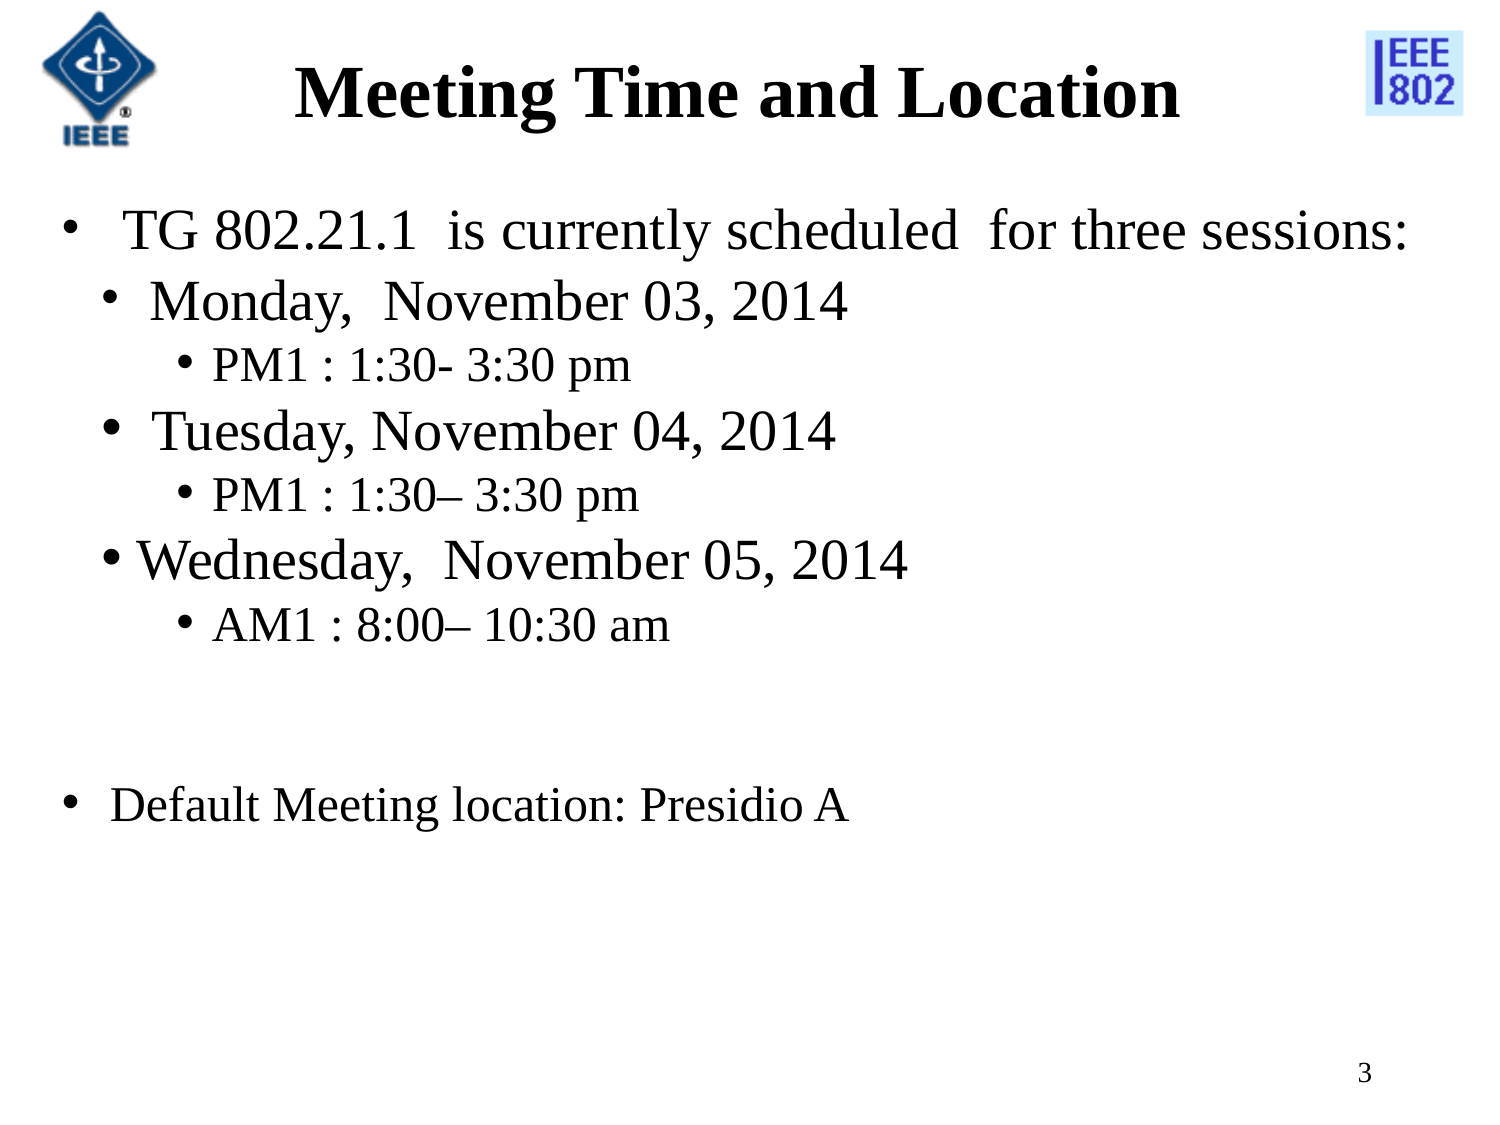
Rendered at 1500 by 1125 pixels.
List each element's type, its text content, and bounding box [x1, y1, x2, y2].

text_box TG 802.21.1 is currently scheduled for three sessions: Monday, November 03, 2014 PM1 : 1:30- 3:30 pm Tuesday, November 04, 2014 PM1 : 1:30– 3:30 pm Wednesday, November 05, 2014 AM1 : 8:00– 10:30 am Default Meeting location: Presidio A [47, 184, 1500, 882]
picture [37, 9, 162, 150]
slide_number 3 [1274, 1049, 1388, 1113]
title Meeting Time and Location [68, 36, 1427, 151]
picture [1351, 12, 1475, 141]
